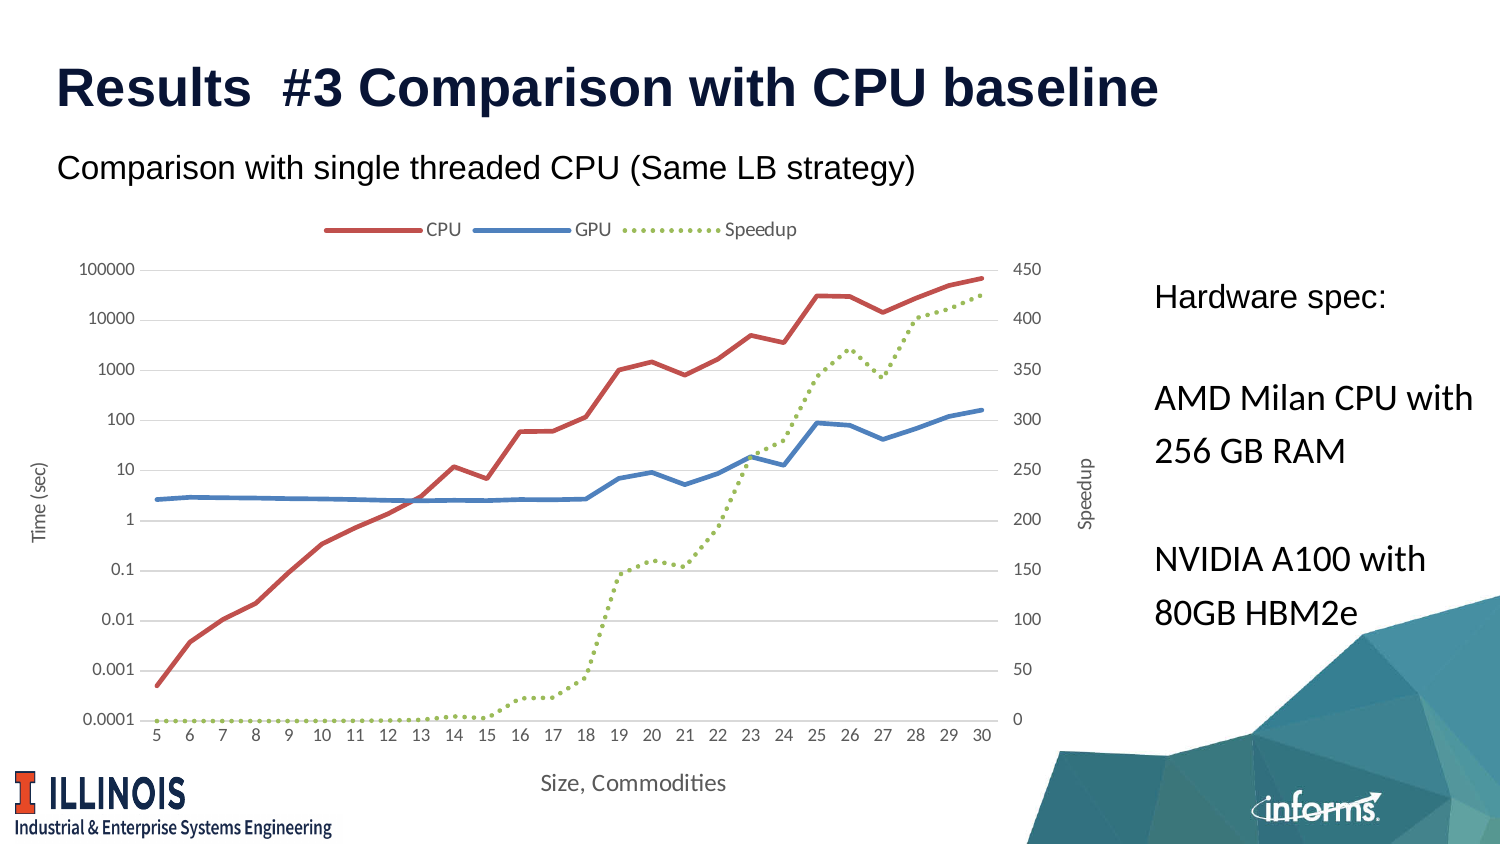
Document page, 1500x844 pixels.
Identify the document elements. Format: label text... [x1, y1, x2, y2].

list Comparison with single threaded CPU (Same LB strategy) [41, 130, 1394, 736]
text_box Hardware spec: AMD Milan CPU with 256 GB RAM NVIDIA A100 with 80GB HBM2e [1139, 260, 1500, 641]
title Results #3 Comparison with CPU baseline [41, 35, 1365, 130]
picture [0, 0, 1500, 844]
chart [12, 203, 1111, 809]
